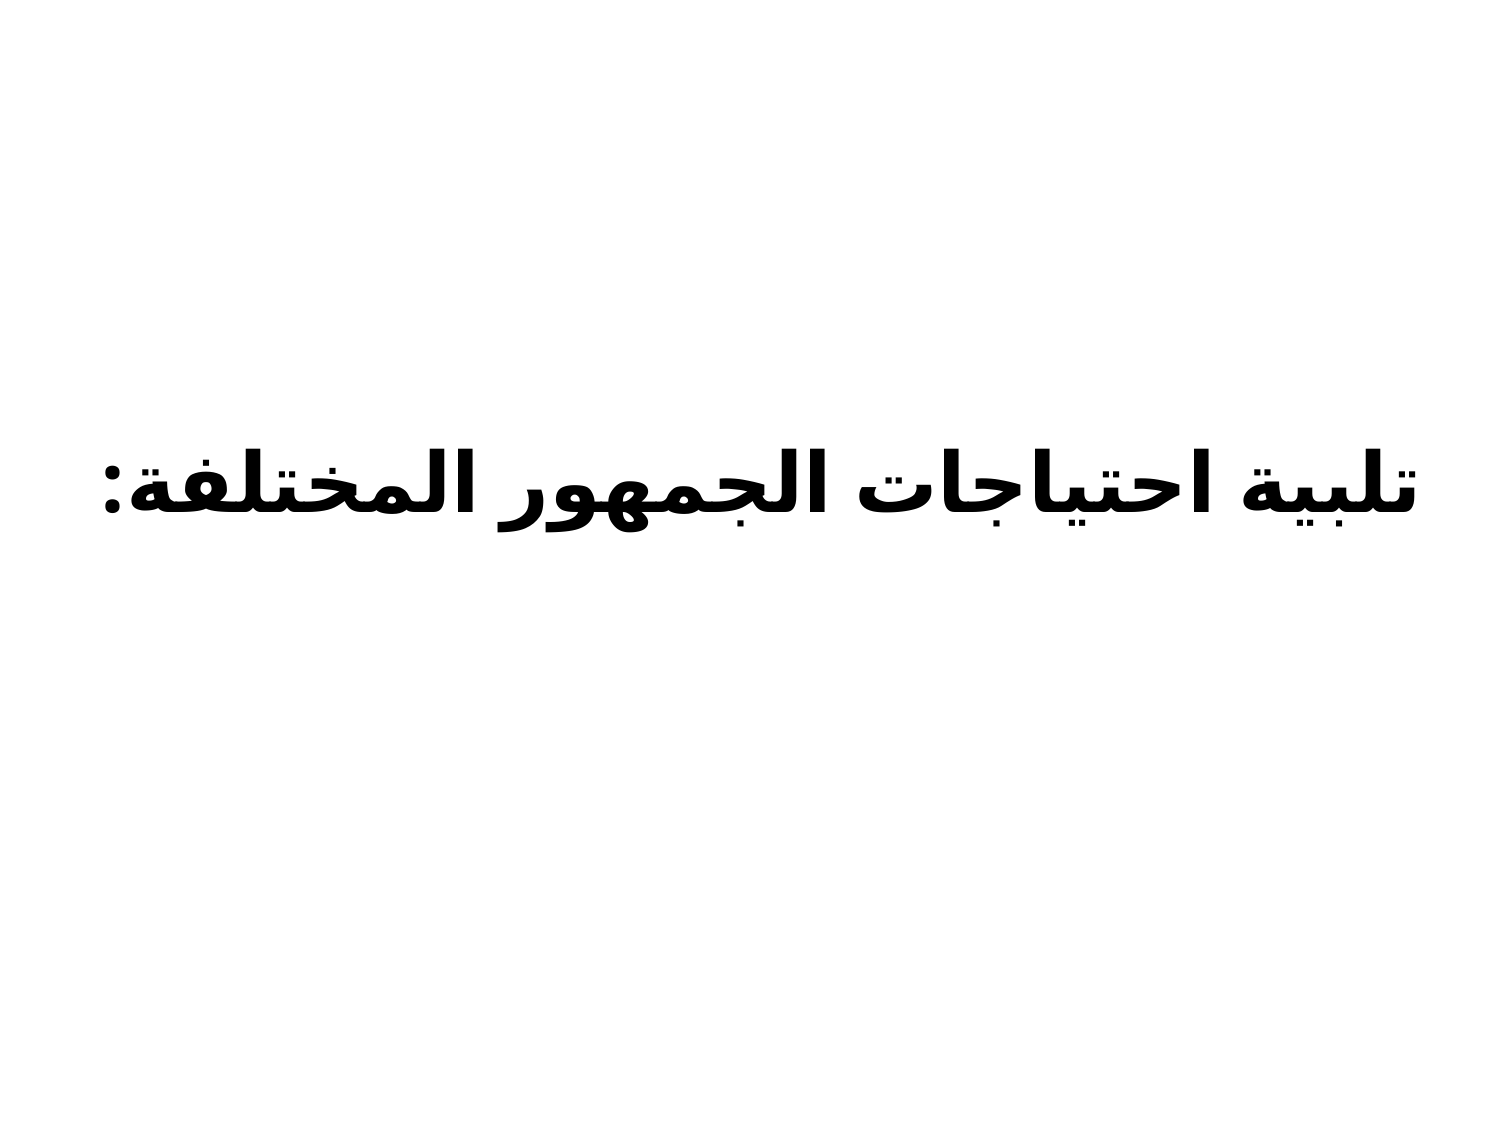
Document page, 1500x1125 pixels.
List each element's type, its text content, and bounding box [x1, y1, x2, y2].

title تلبية احتياجات الجمهور المختلفة: [29, 45, 1471, 1094]
